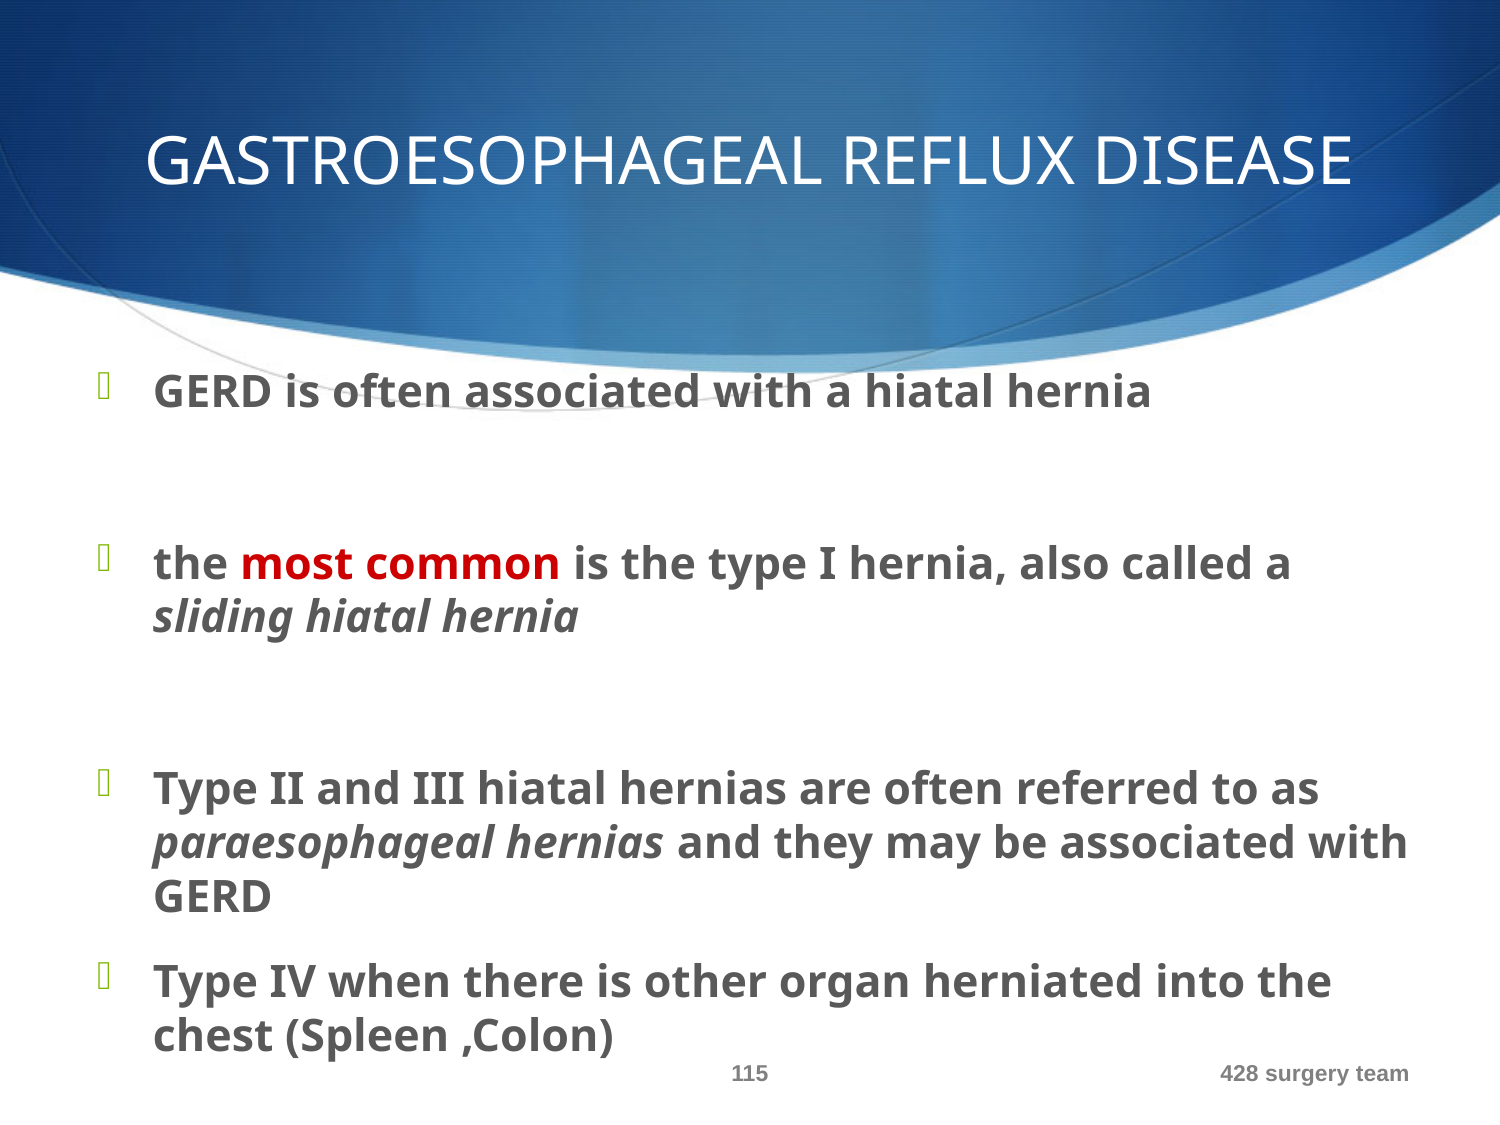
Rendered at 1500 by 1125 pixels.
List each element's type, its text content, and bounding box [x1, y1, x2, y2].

list GERD is often associated with a hiatal hernia the most common is the type I hernia, also called a sliding hiatal hernia Type II and III hiatal hernias are often referred to as paraesophageal hernias and they may be associated with GERD Type IV when there is other organ herniated into the chest (Spleen ,Colon) [81, 269, 1433, 1079]
footer 428 surgery team [949, 1042, 1425, 1103]
slide_number 115 [706, 1042, 794, 1103]
title GASTROESOPHAGEAL REFLUX DISEASE [74, 45, 1426, 270]
picture [0, 0, 1500, 1125]
